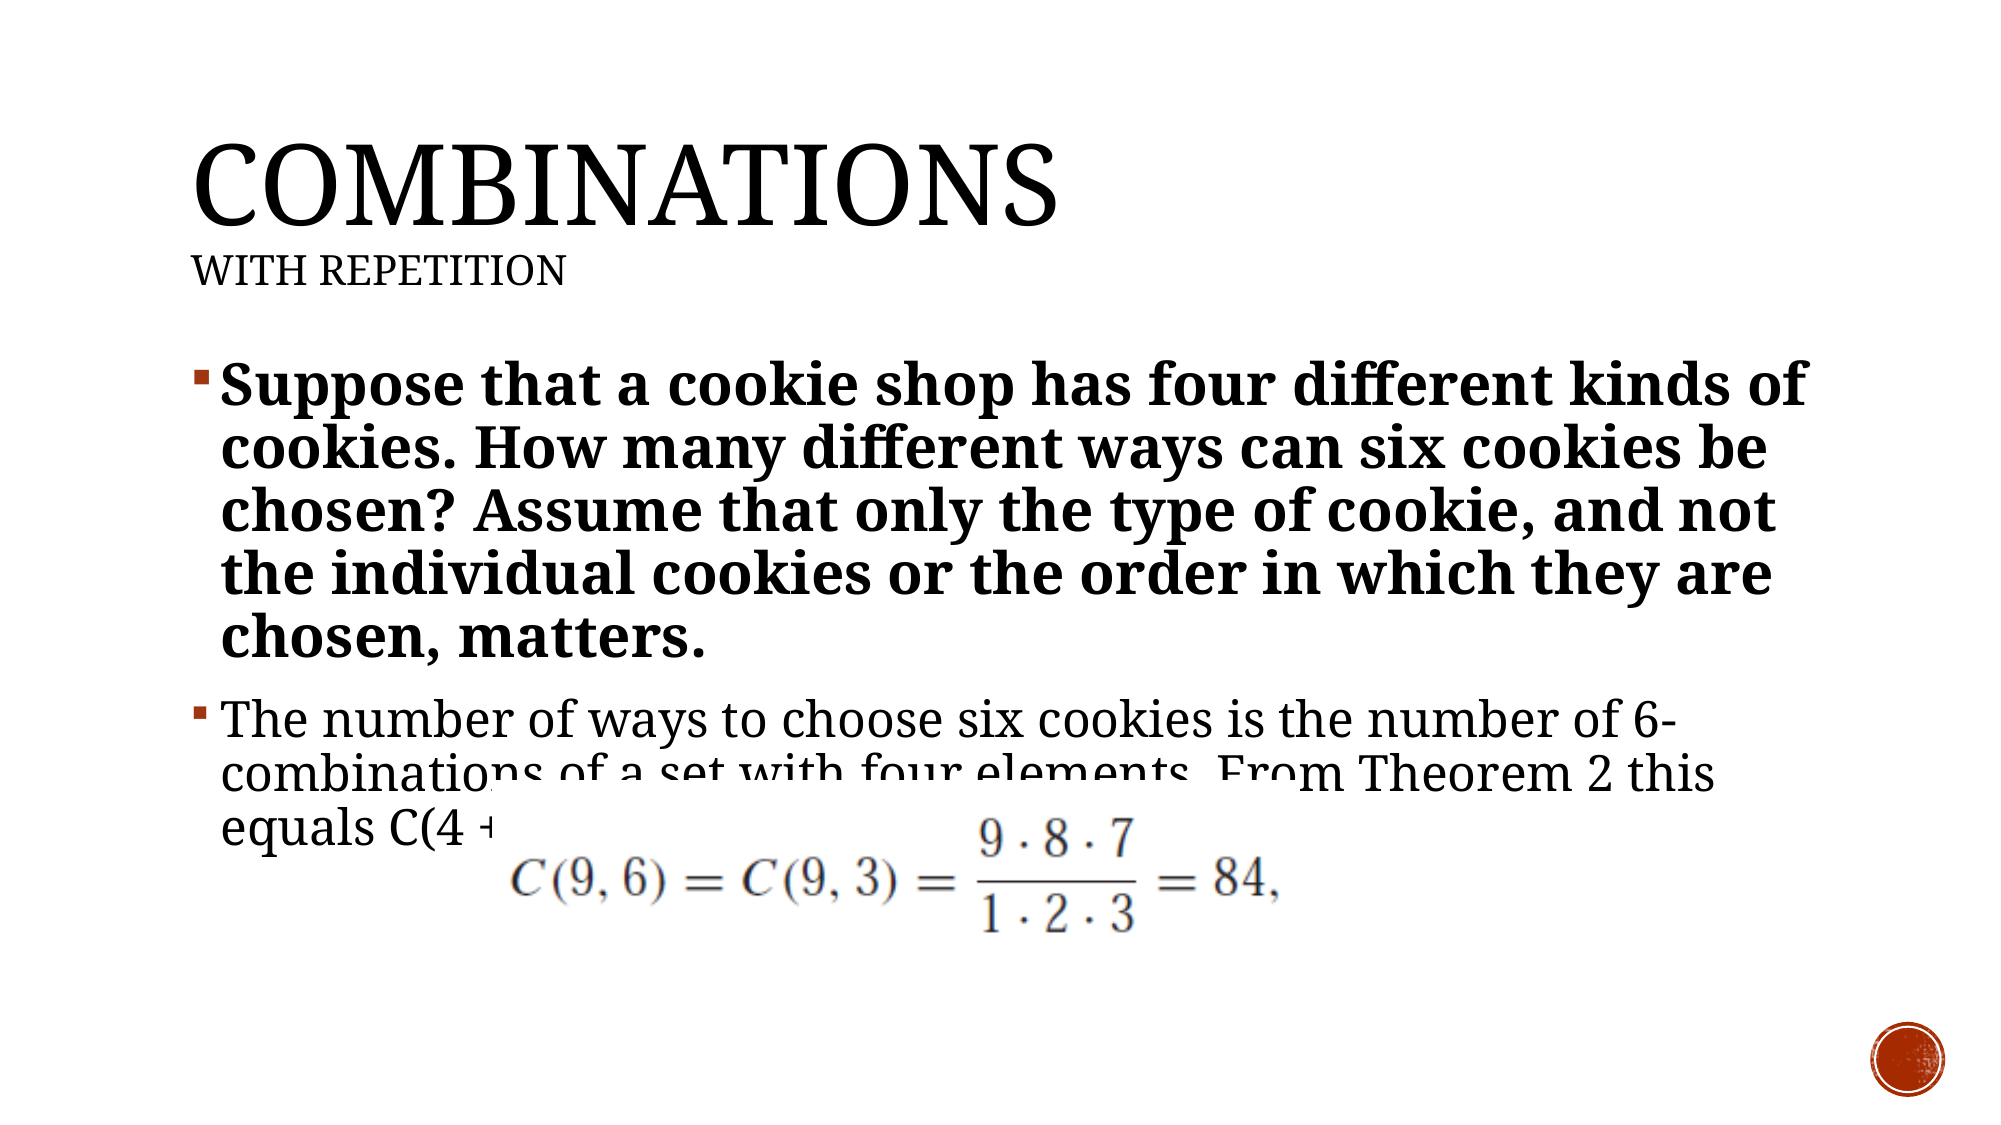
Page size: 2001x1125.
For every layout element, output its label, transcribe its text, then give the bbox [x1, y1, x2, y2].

title Combinations with Repetition [175, 79, 1826, 344]
list Suppose that a cookie shop has four different kinds of cookies. How many different ways can six cookies be chosen? Assume that only the type of cookie, and not the individual cookies or the order in which they are chosen, matters. The number of ways to choose six cookies is the number of 6-combinations of a set with four elements. From Theorem 2 this equals C(4 + 6 − 1, 6) = C(9, 6). Because [175, 348, 1826, 1013]
picture [492, 780, 1300, 965]
